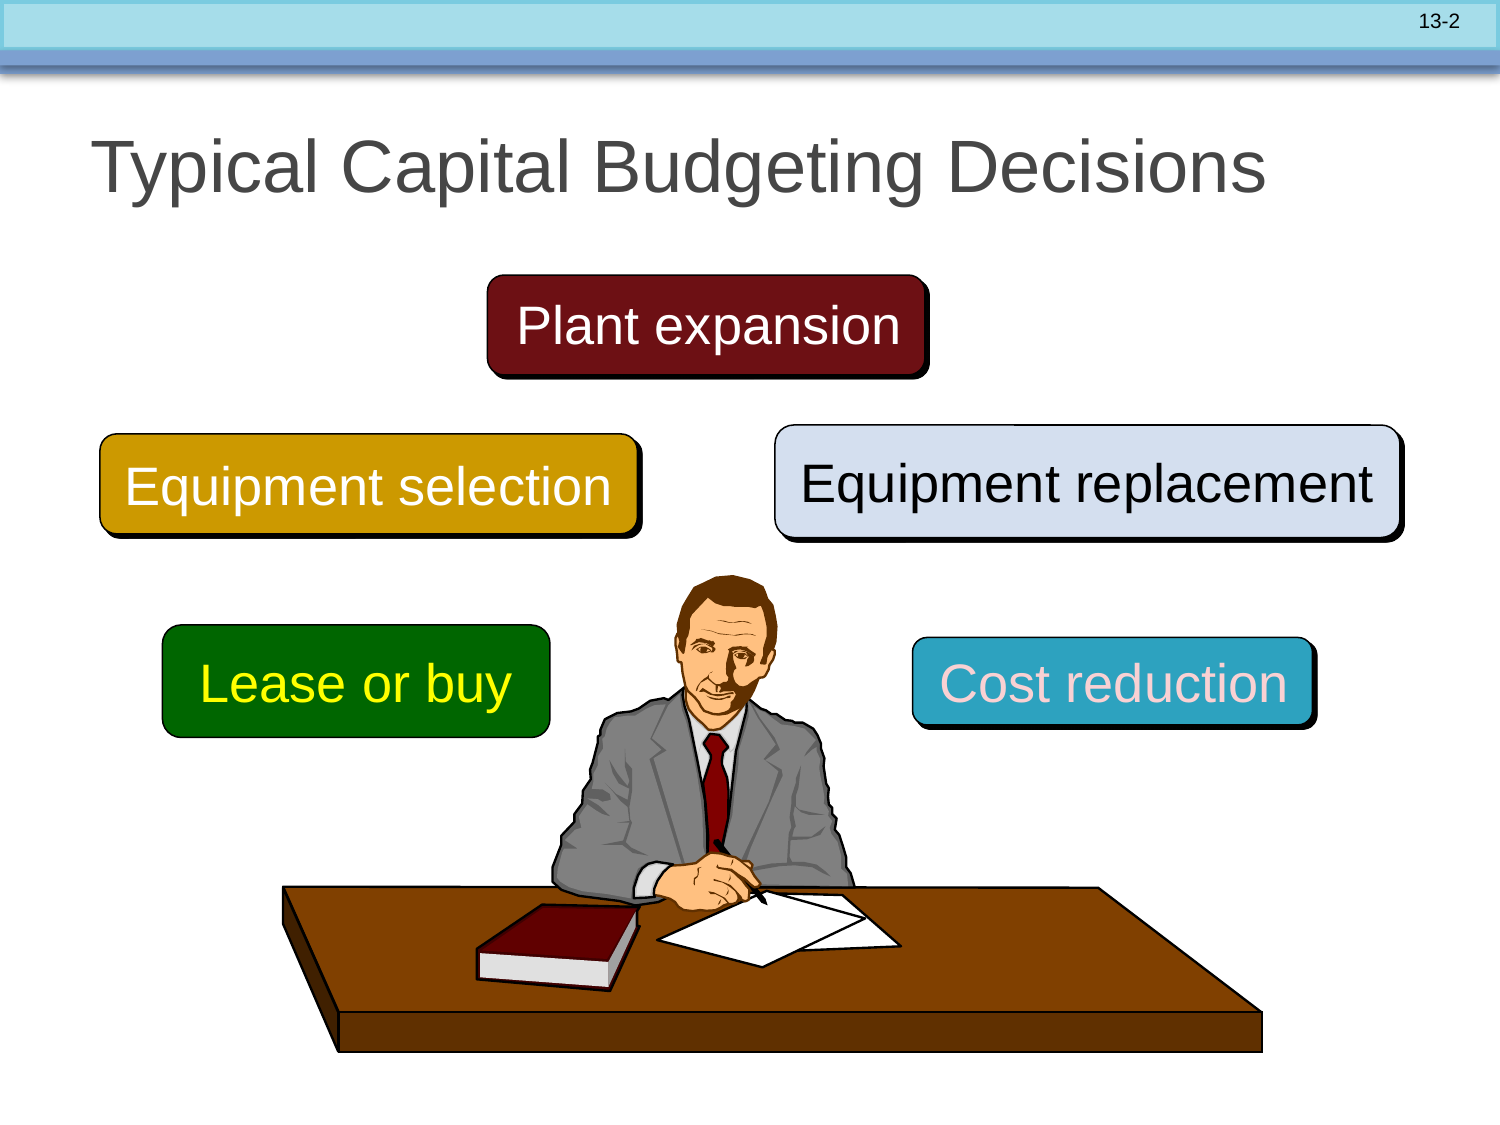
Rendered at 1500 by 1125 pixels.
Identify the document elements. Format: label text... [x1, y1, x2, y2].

title Typical Capital Budgeting Decisions [75, 75, 1425, 250]
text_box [487, 274, 926, 376]
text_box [282, 574, 1263, 1052]
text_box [774, 424, 1401, 538]
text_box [99, 433, 638, 535]
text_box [162, 624, 551, 738]
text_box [912, 637, 1313, 726]
